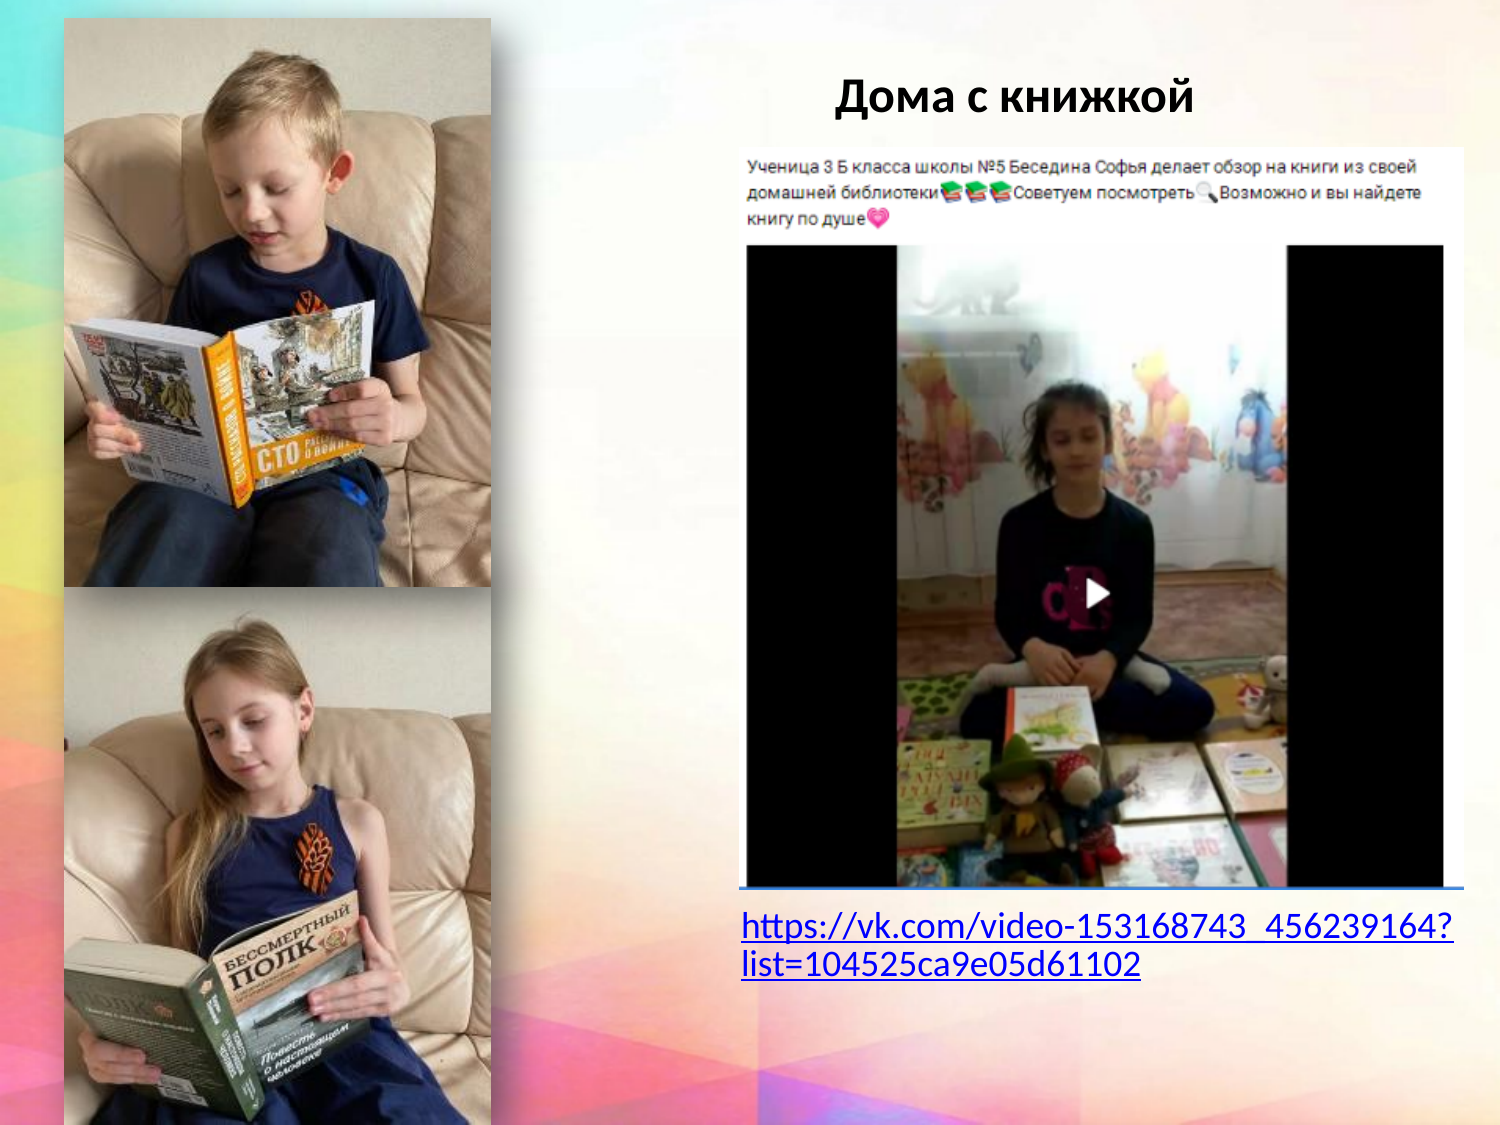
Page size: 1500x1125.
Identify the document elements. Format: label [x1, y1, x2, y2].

picture [0, 0, 1500, 1125]
list [738, 146, 1464, 890]
